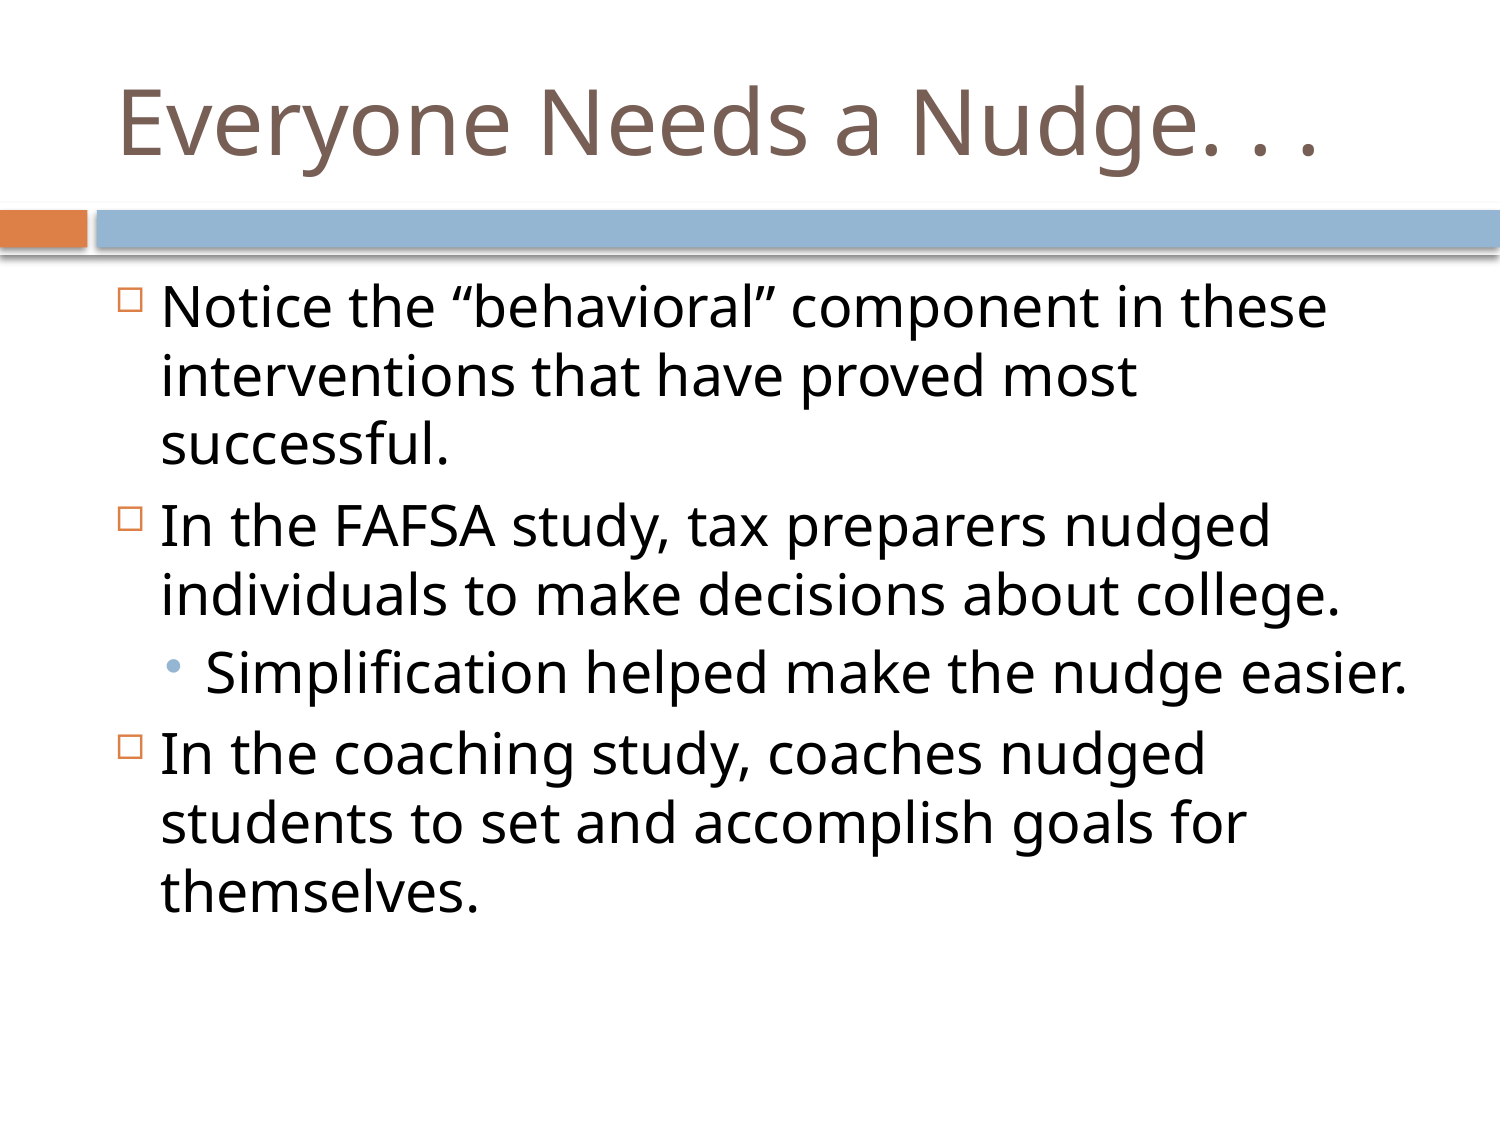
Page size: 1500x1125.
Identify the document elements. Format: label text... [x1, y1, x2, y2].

title Everyone Needs a Nudge. . . [100, 37, 1438, 200]
list Notice the “behavioral” component in these interventions that have proved most successful. In the FAFSA study, tax preparers nudged individuals to make decisions about college. Simplification helped make the nudge easier. In the coaching study, coaches nudged students to set and accomplish goals for themselves. [100, 262, 1438, 1000]
